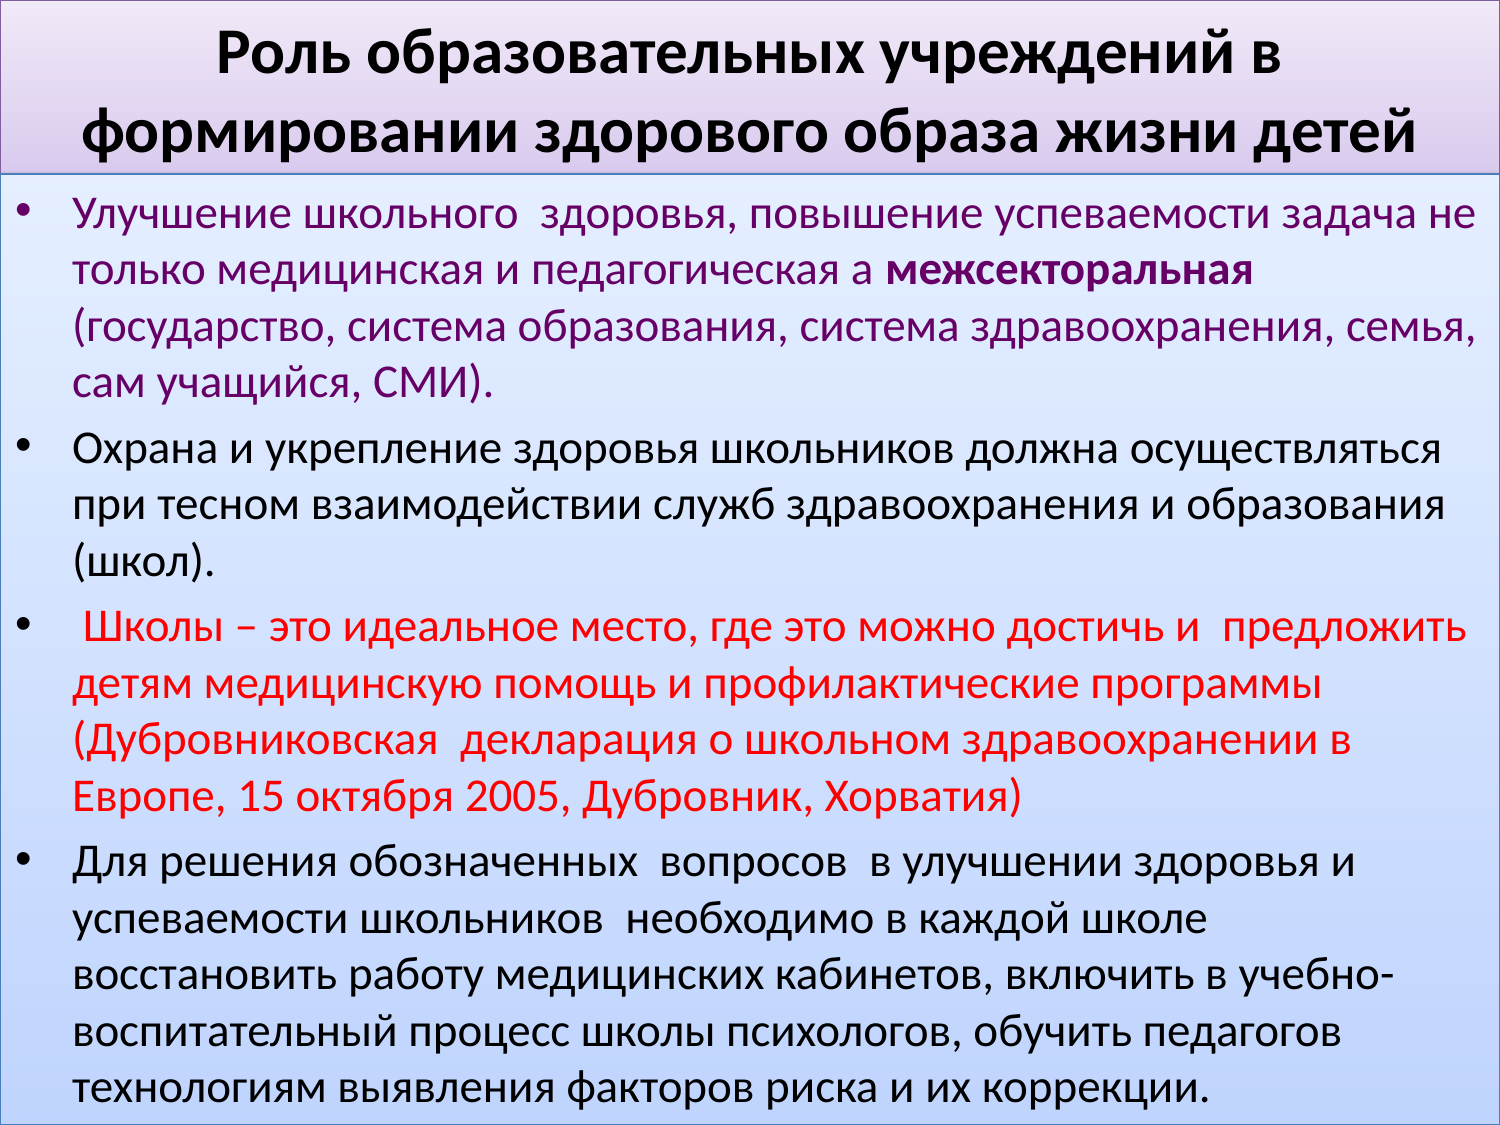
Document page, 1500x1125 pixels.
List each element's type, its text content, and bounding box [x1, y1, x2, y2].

title Роль образовательных учреждений в формировании здорового образа жизни детей [0, 0, 1500, 173]
list Улучшение школьного здоровья, повышение успеваемости задача не только медицинская и педагогическая а межсекторальная (государство, система образования, система здравоохранения, семья, сам учащийся, СМИ). Охрана и укрепление здоровья школьников должна осуществляться при тесном взаимодействии служб здравоохранения и образования (школ). Школы – это идеальное место, где это можно достичь и предложить детям медицинскую помощь и профилактические программы (Дубровниковская декларация о школьном здравоохранении в Европе, 15 октября 2005, Дубровник, Хорватия) Для решения обозначенных вопросов в улучшении здоровья и успеваемости школьников необходимо в каждой школе восстановить работу медицинских кабинетов, включить в учебно-воспитательный процесс школы психологов, обучить педагогов технологиям выявления факторов риска и их коррекции. [0, 173, 1500, 1125]
